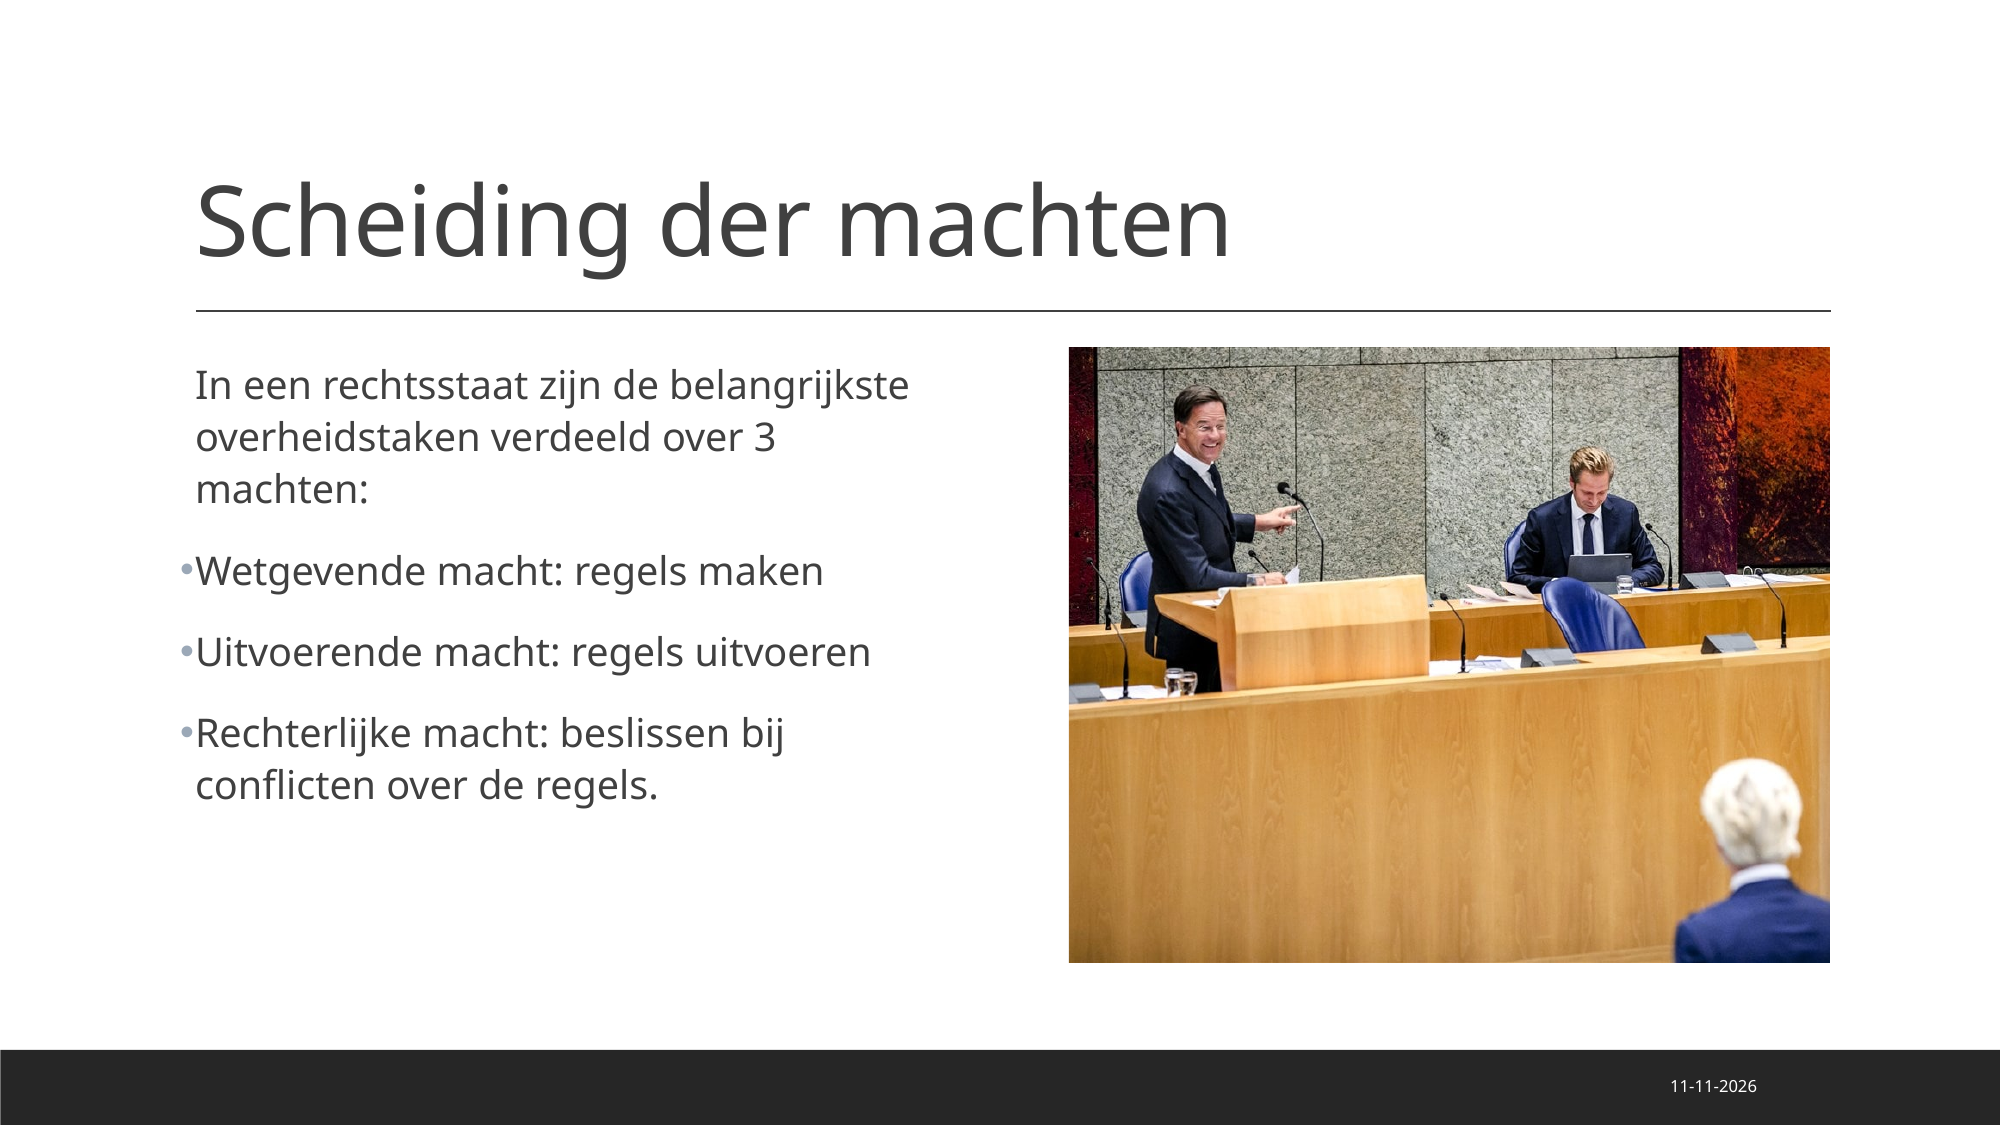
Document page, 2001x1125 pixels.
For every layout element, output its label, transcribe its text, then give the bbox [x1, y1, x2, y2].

title Scheiding der machten [180, 47, 1830, 285]
list In een rechtsstaat zijn de belangrijkste overheidstaken verdeeld over 3 machten: Wetgevende macht: regels maken Uitvoerende macht: regels uitvoeren Rechterlijke macht: beslissen bij conflicten over de regels. [180, 347, 942, 963]
picture [1068, 347, 1831, 964]
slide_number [1348, 1057, 1773, 1118]
